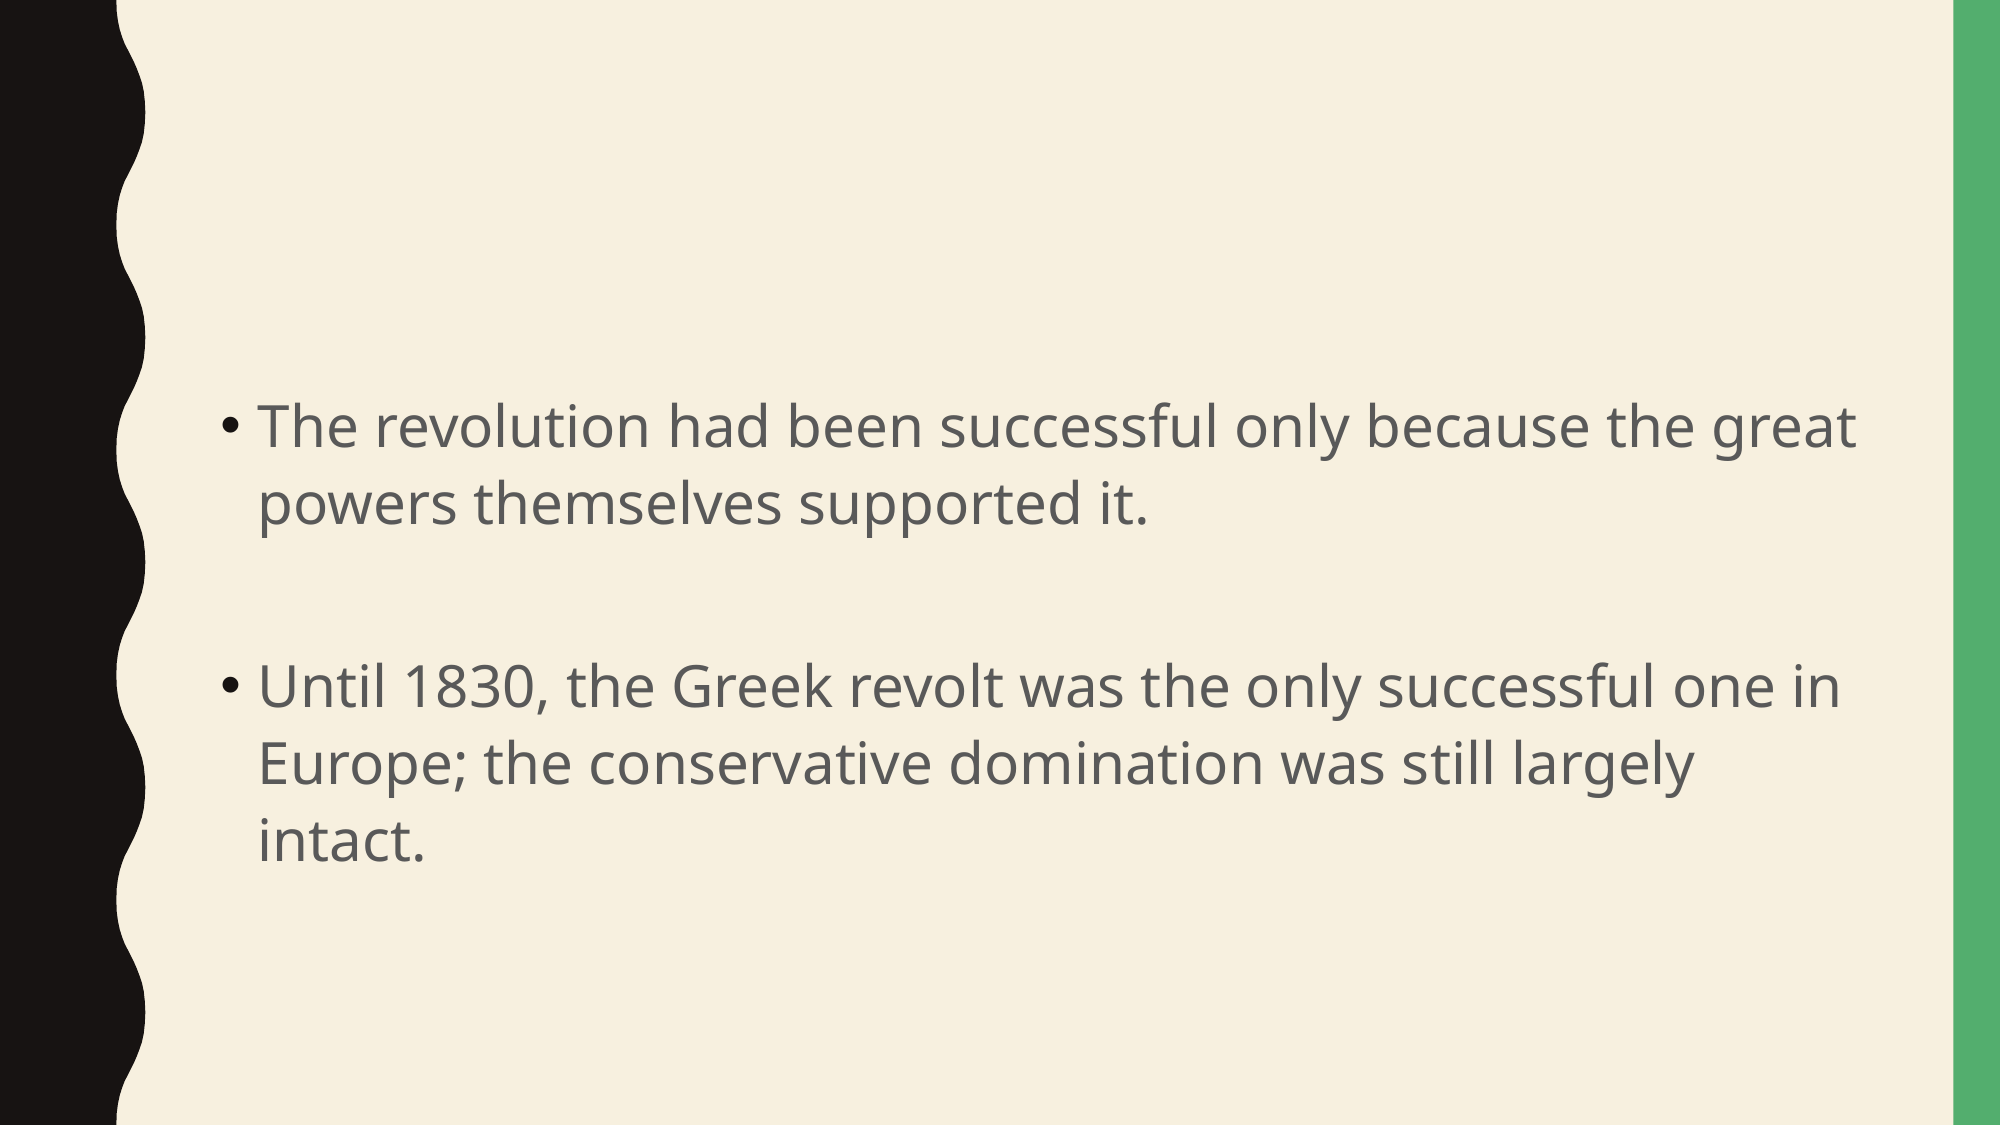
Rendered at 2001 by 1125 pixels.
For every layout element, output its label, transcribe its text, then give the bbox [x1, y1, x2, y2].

list The revolution had been successful only because the great powers themselves supported it. Until 1830, the Greek revolt was the only successful one in Europe; the conservative domination was still largely intact. [205, 375, 1875, 965]
